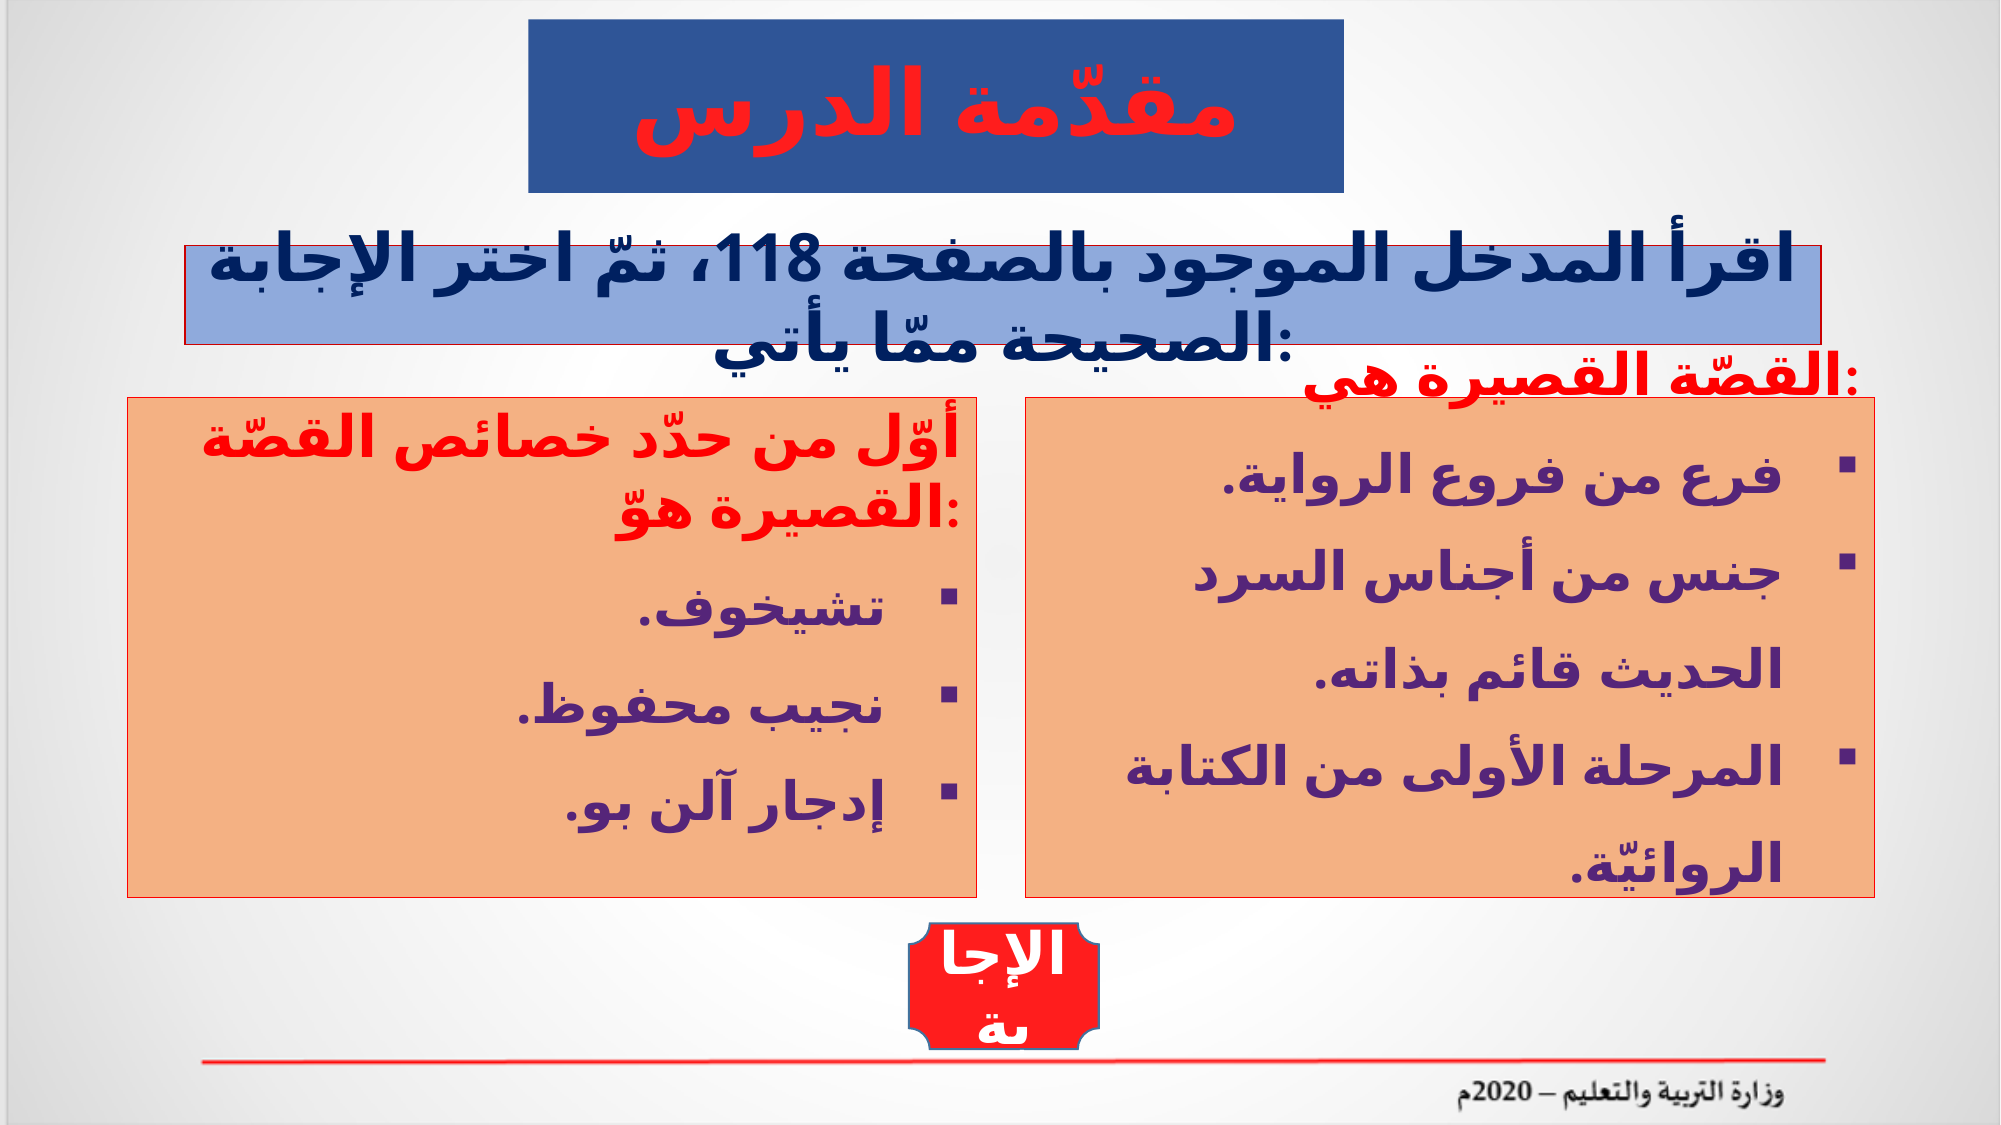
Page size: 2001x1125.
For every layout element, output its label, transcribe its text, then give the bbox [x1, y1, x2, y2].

picture [0, 0, 2001, 1125]
text_box الإجابة [907, 922, 1100, 1051]
text_box مقدّمة الدرس [528, 19, 1344, 193]
text_box اقرأ المدخل الموجود بالصفحة 118، ثمّ اختر الإجابة الصحيحة ممّا يأتي: [184, 245, 1822, 345]
text_box القصّة القصيرة هي: فرع من فروع الرواية. جنس من أجناس السرد الحديث قائم بذاته. المرحلة الأولى من الكتابة الروائيّة. [1025, 397, 1875, 898]
text_box أوّل من حدّد خصائص القصّة القصيرة هوّ: تشيخوف. نجيب محفوظ. إدجار آلن بو. [127, 397, 977, 898]
